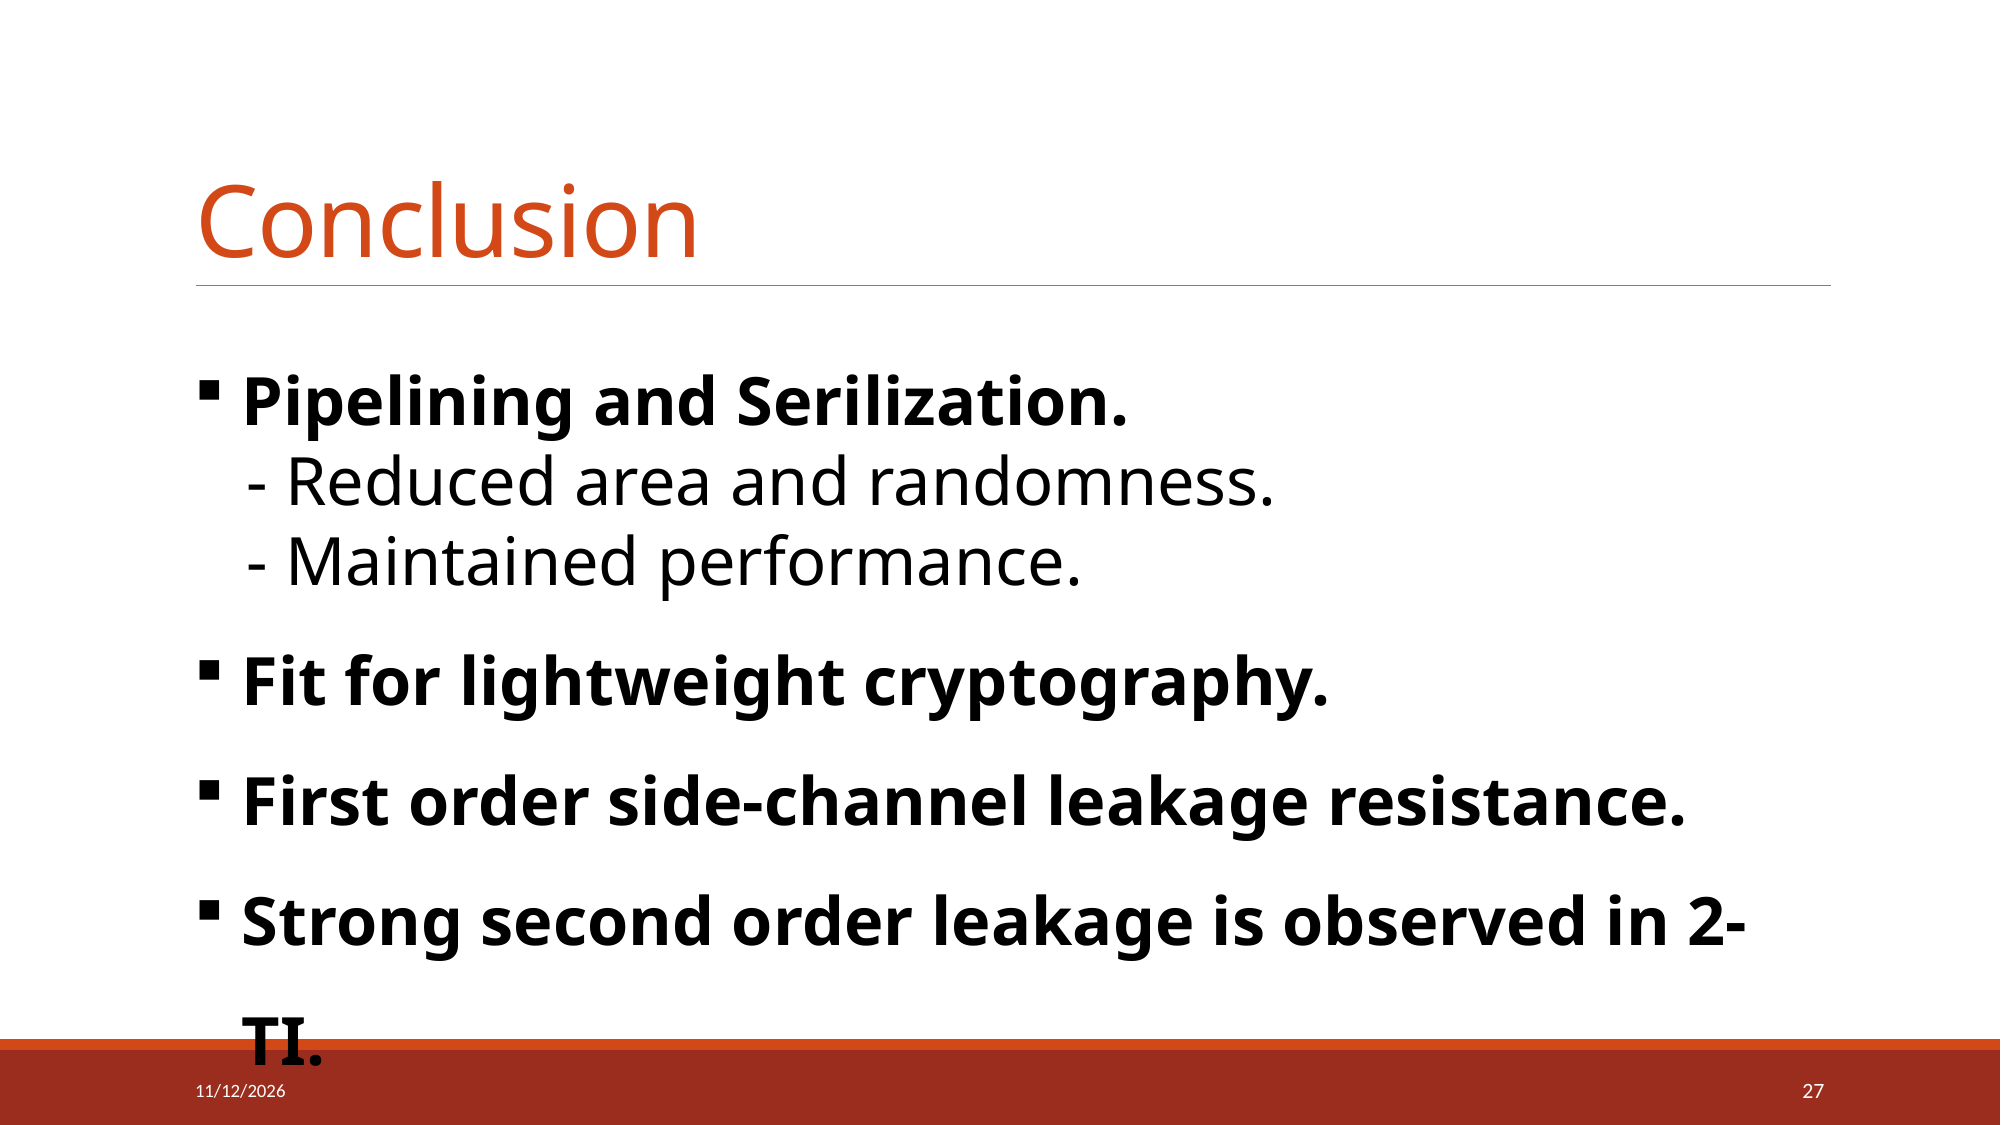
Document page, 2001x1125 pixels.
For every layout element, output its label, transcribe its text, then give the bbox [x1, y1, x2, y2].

slide_number 27 [1624, 1059, 1840, 1120]
text_box Pipelining and Serilization. - Reduced area and randomness. - Maintained performance. Fit for lightweight cryptography. First order side-channel leakage resistance. Strong second order leakage is observed in 2-TI. [180, 311, 1762, 1086]
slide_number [180, 1086, 586, 1120]
title Conclusion [180, 47, 1830, 285]
